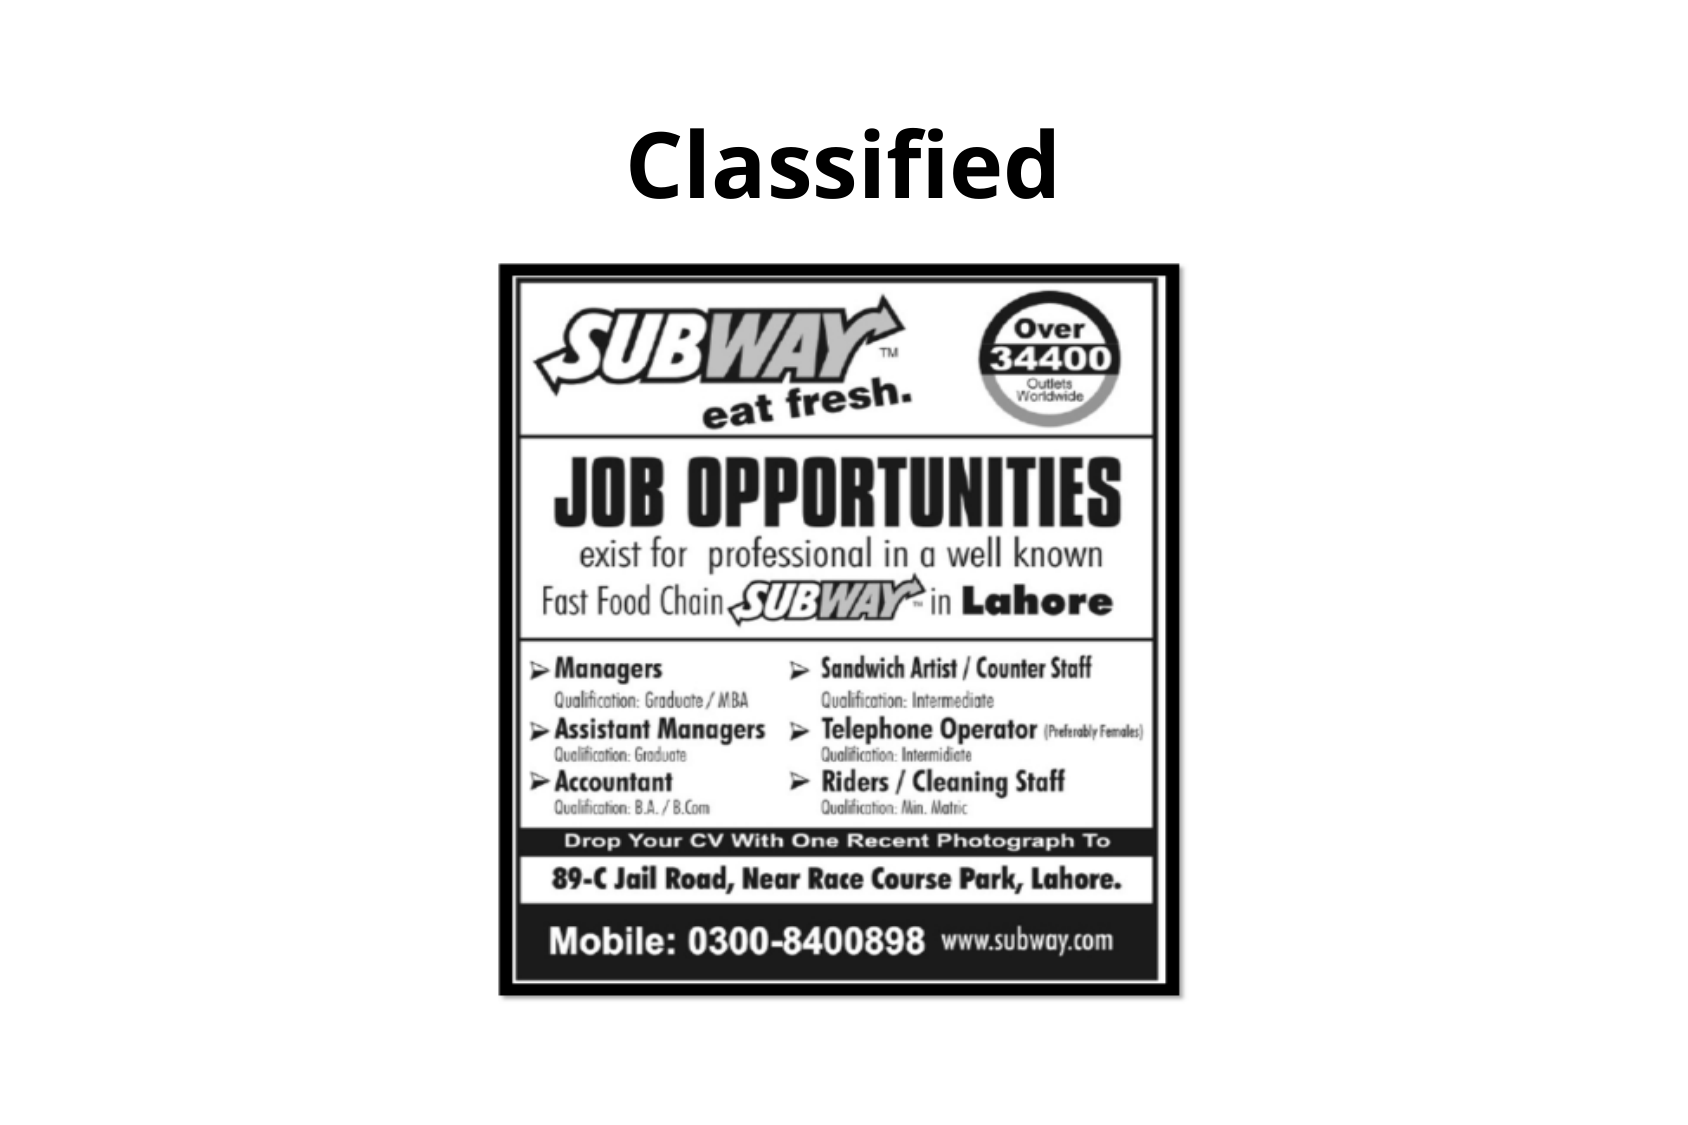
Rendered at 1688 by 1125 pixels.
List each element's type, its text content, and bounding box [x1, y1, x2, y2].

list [497, 262, 1190, 1005]
title Classified [116, 59, 1572, 278]
